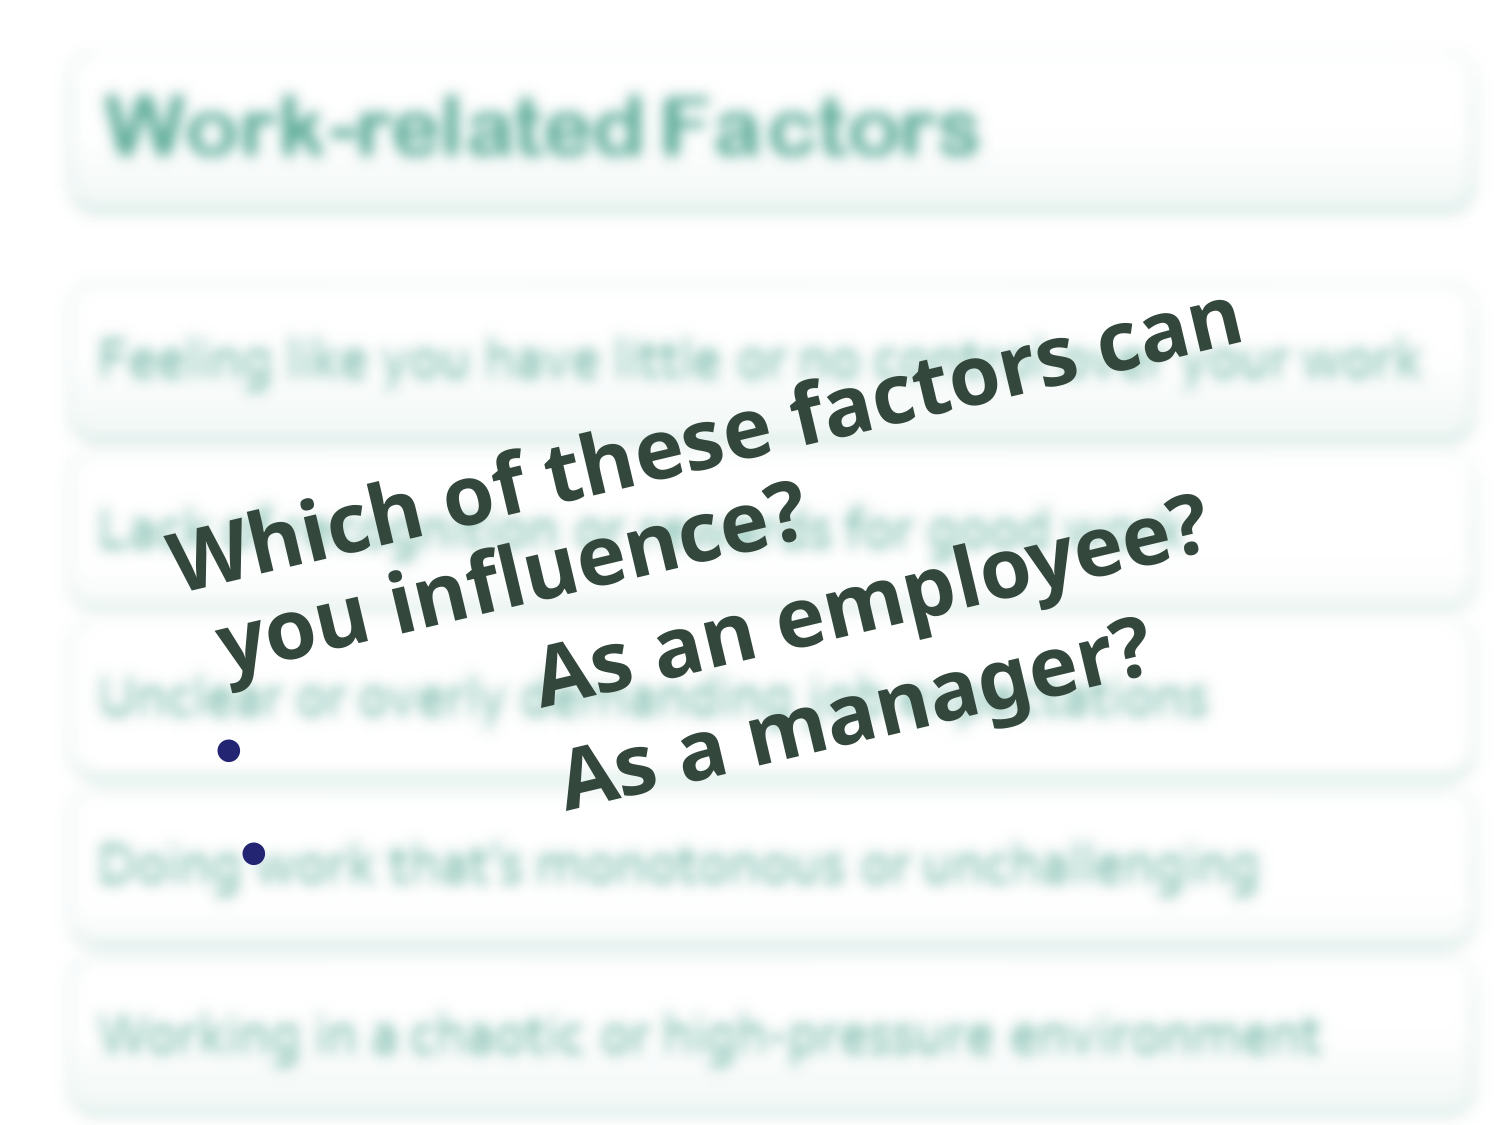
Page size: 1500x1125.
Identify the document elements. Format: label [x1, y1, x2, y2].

list [0, 0, 1500, 1125]
